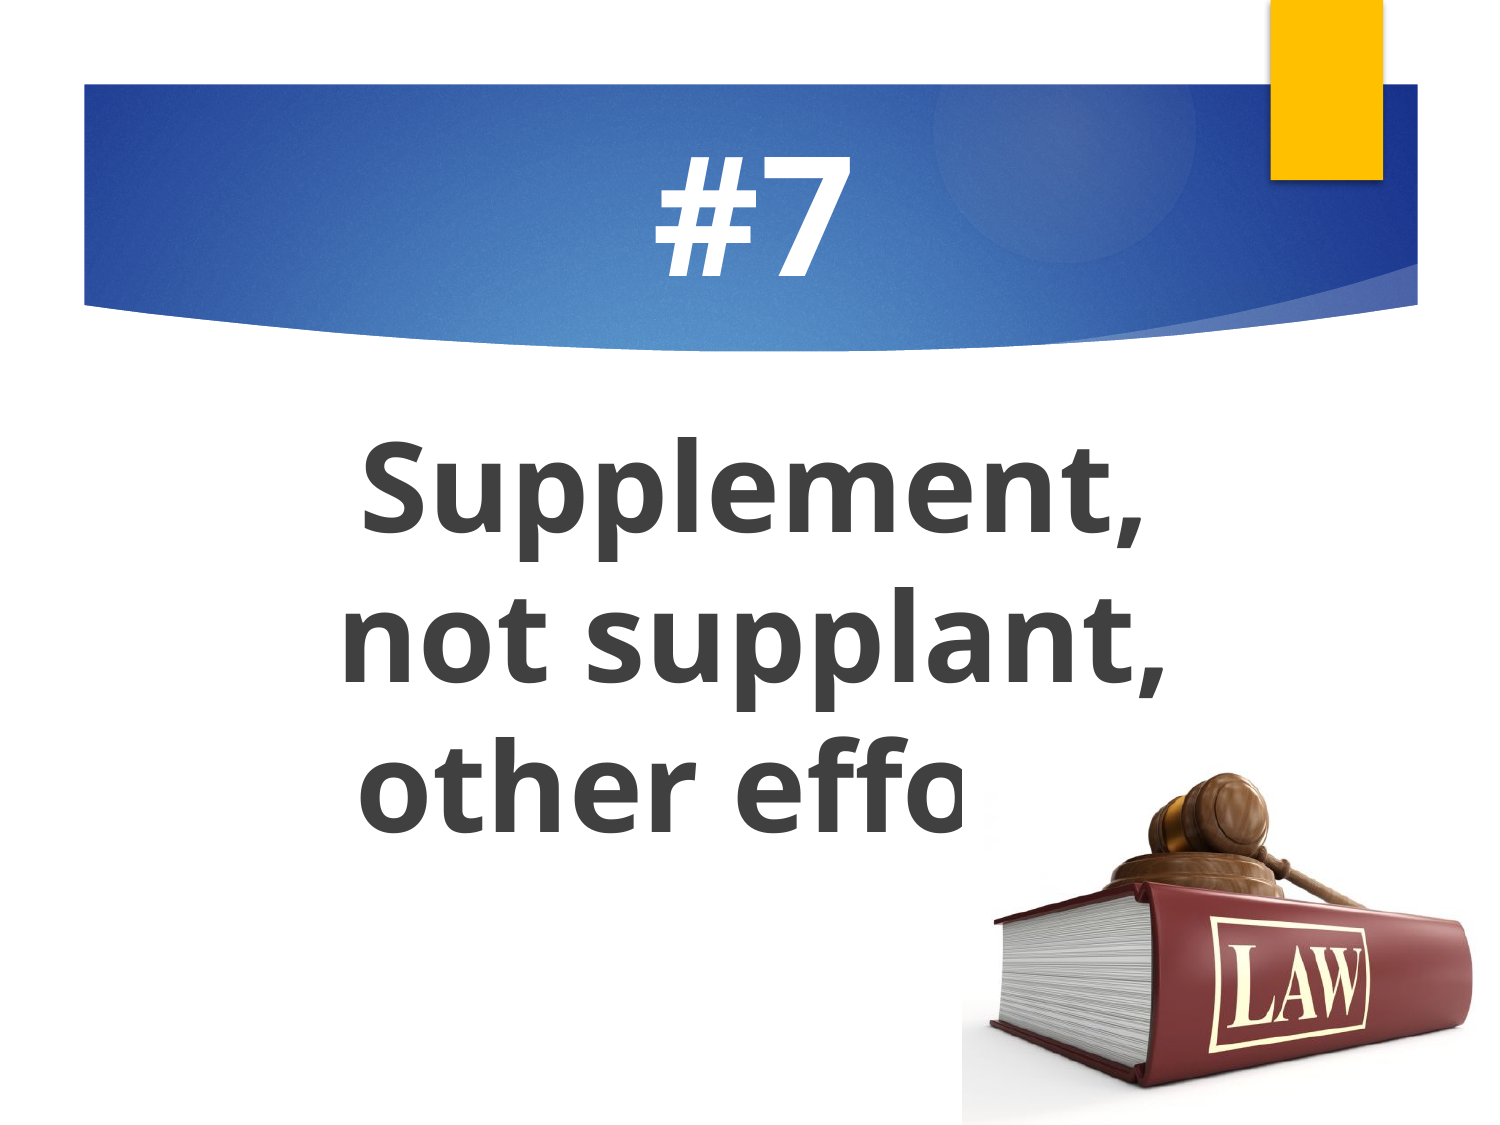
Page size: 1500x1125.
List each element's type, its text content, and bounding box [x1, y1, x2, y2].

title #7 [233, 151, 1275, 269]
list Supplement, not supplant, other efforts [234, 399, 1275, 980]
picture [962, 721, 1497, 1125]
